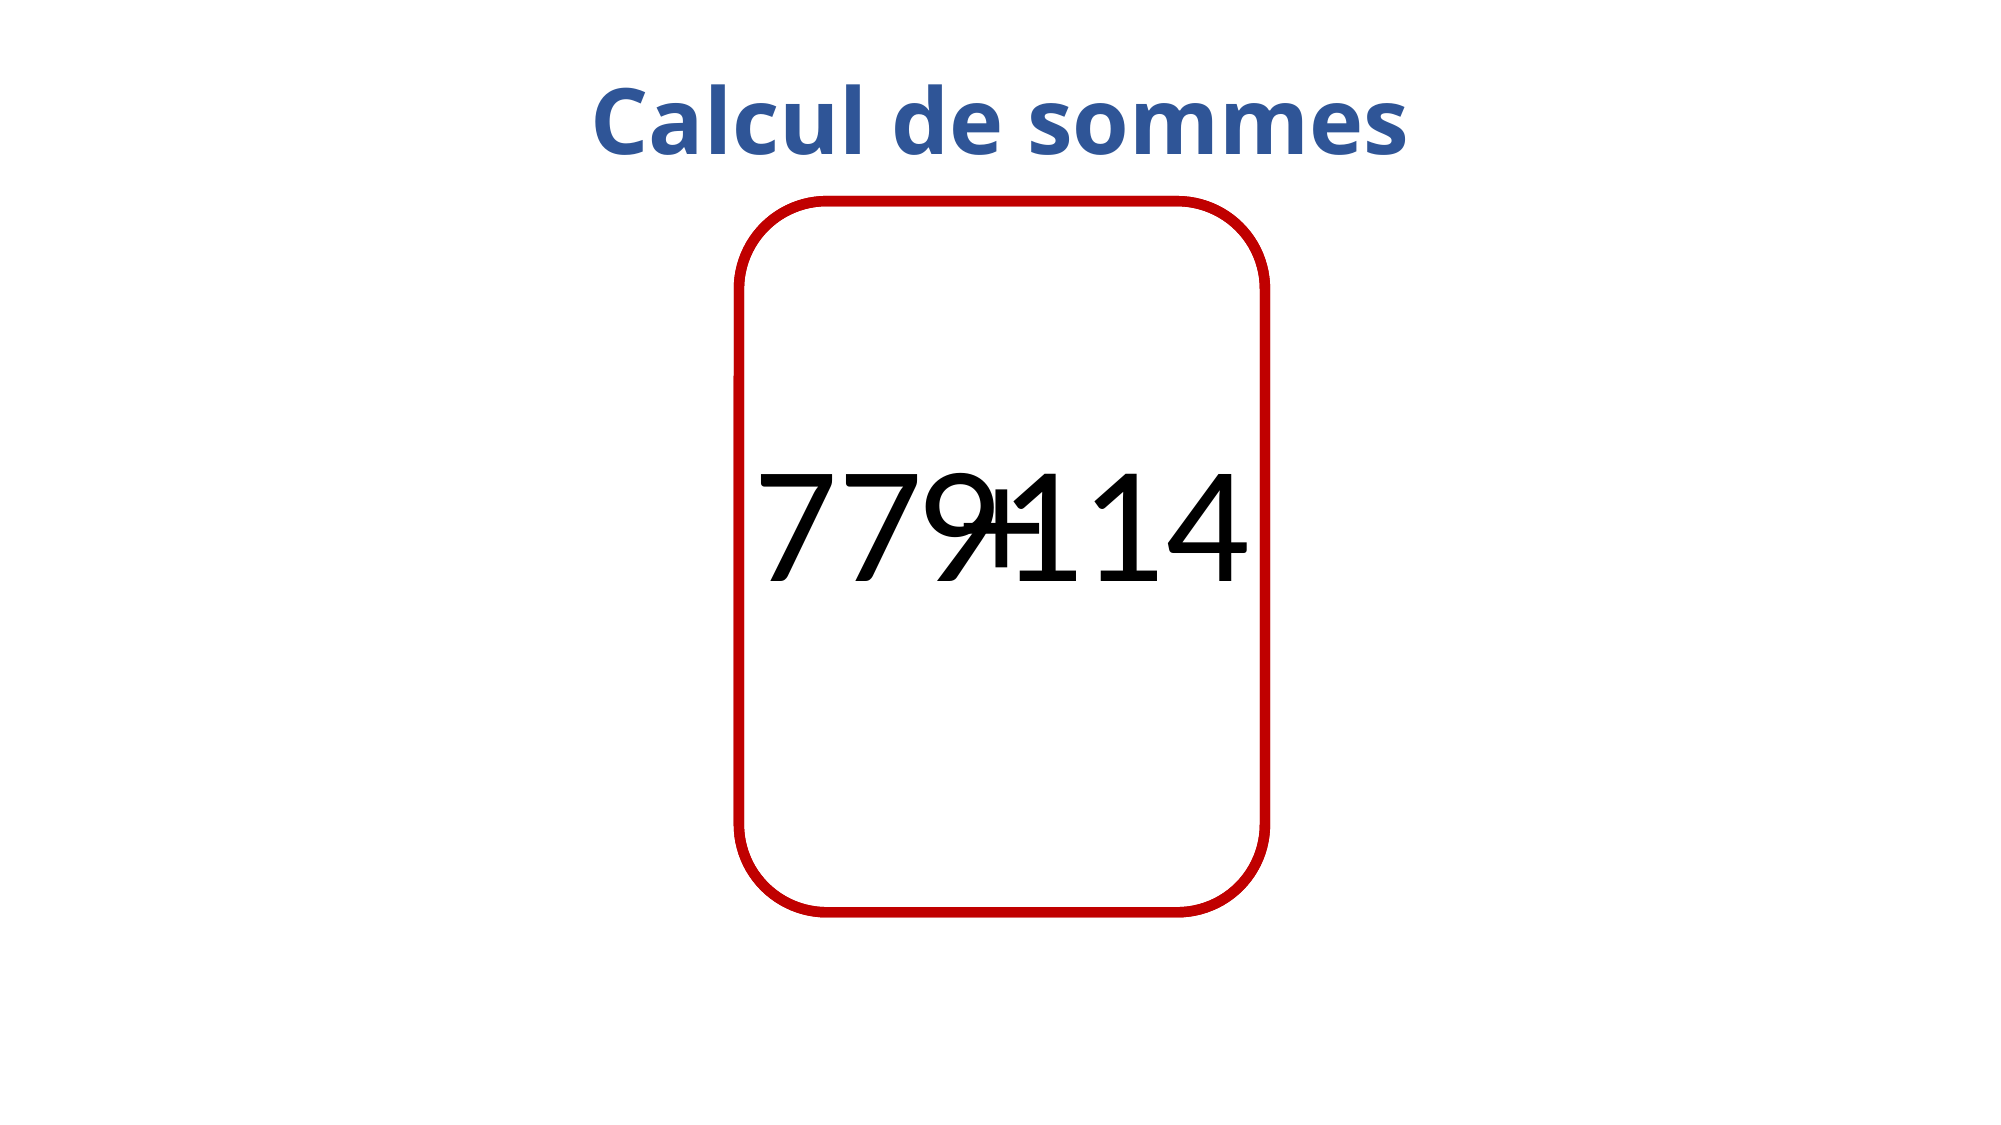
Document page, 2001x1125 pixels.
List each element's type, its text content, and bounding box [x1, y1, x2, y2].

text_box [1265, 201, 1292, 913]
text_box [712, 201, 738, 913]
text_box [738, 201, 1265, 913]
text_box Calcul de sommes [137, 47, 1863, 202]
